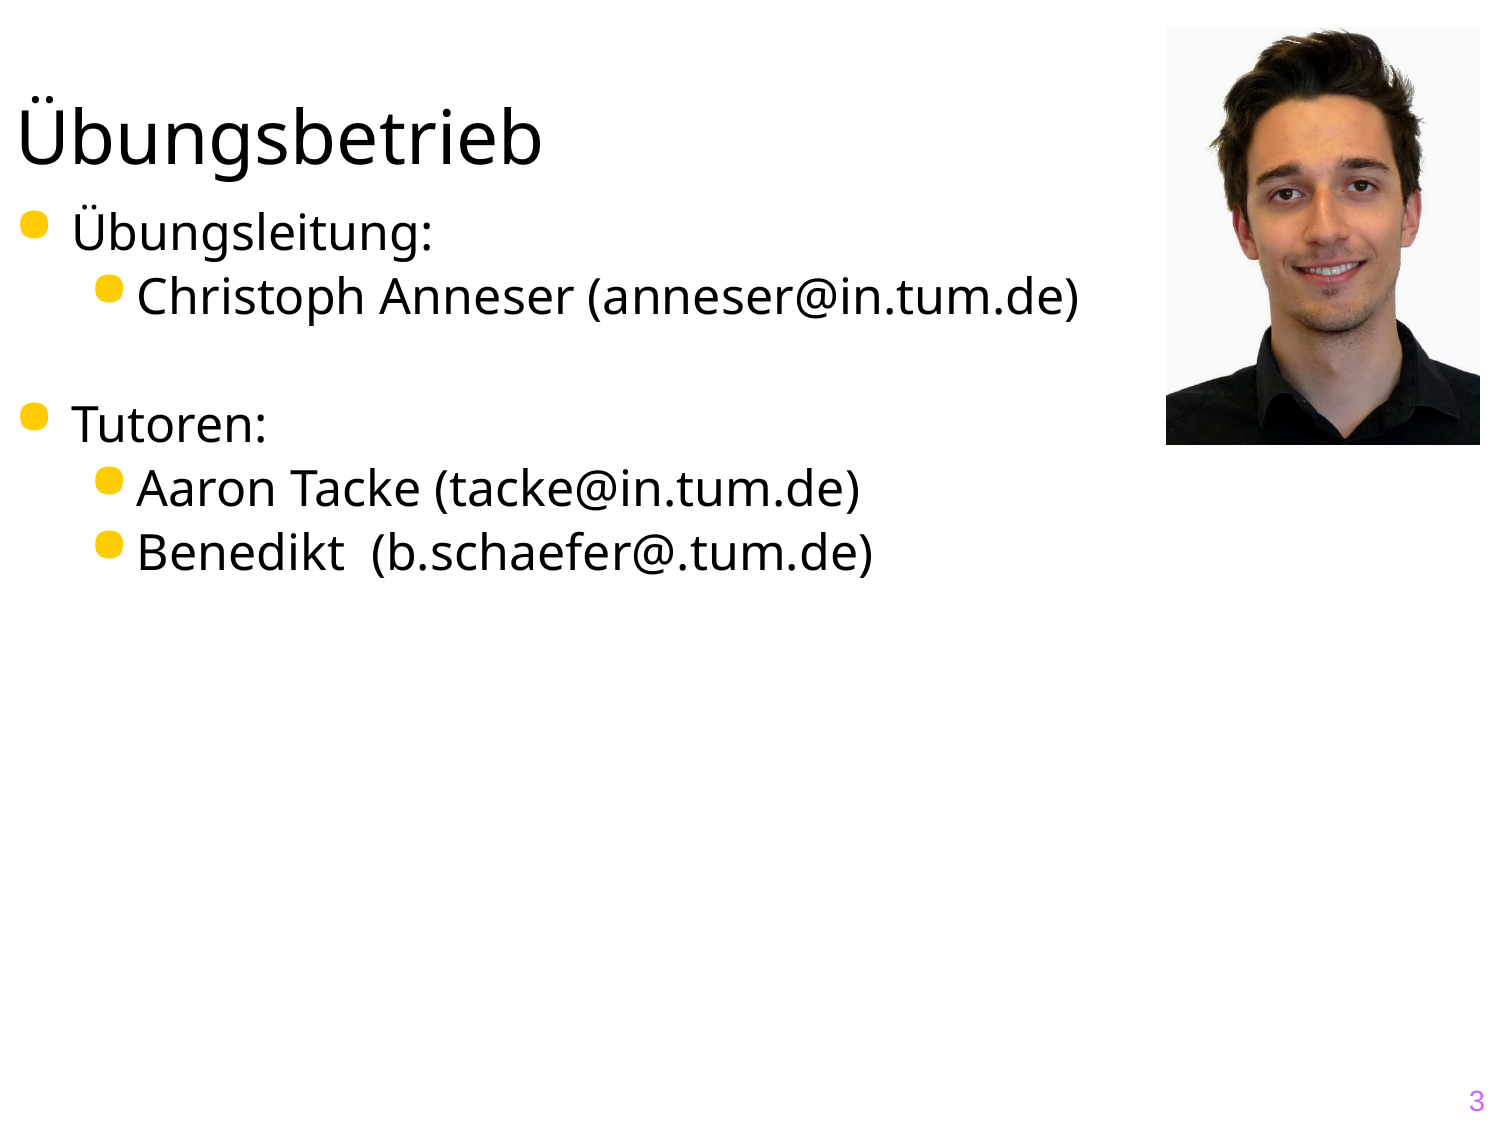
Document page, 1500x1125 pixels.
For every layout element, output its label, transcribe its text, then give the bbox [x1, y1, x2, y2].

picture [1166, 27, 1480, 445]
list Übungsleitung: Christoph Anneser (anneser@in.tum.de) Tutoren: Aaron Tacke (tacke@in.tum.de) Benedikt (b.schaefer@.tum.de) [0, 199, 1330, 1125]
title Übungsbetrieb [0, 0, 1500, 188]
slide_number 3 [1187, 1049, 1500, 1125]
